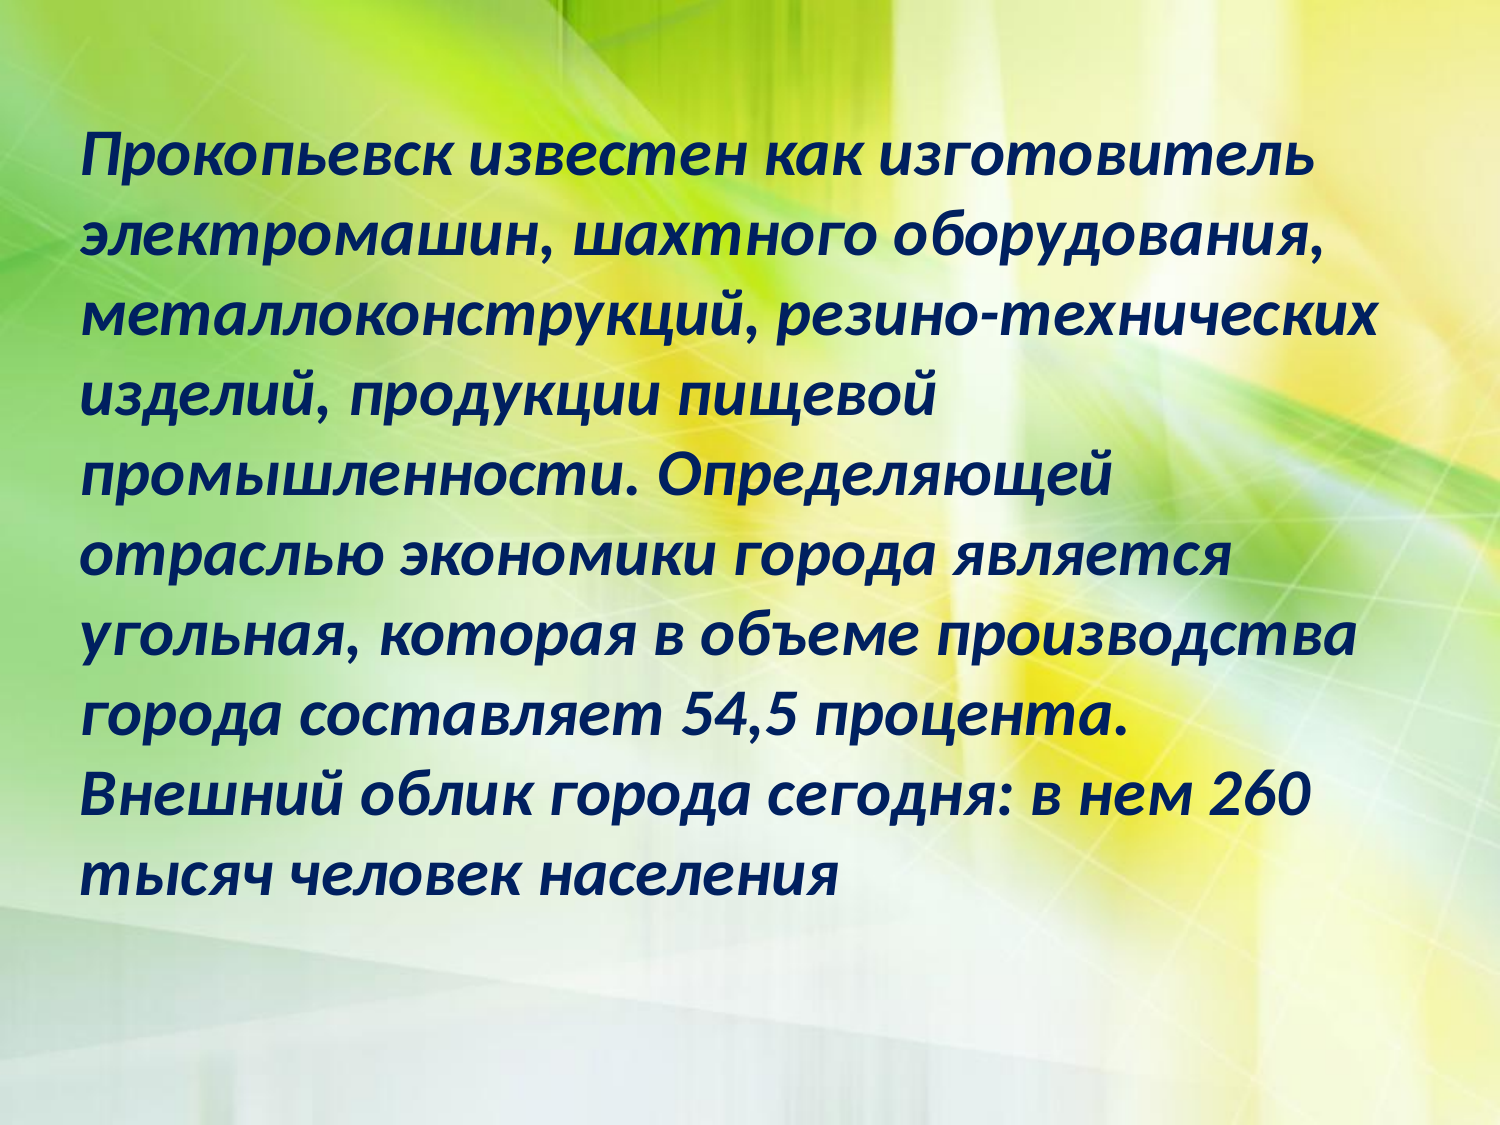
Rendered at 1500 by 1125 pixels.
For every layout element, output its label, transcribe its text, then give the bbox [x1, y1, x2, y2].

text_box Прокопьевск известен как изготовитель электромашин, шахтного оборудования, металлоконструкций, резино-технических изделий, продукции пищевой промышленности. Определяющей отраслью экономики города является угольная, которая в объеме производства города составляет 54,5 процента. Внешний облик города сегодня: в нем 260 тысяч человек населения [64, 101, 1424, 917]
picture [0, 0, 1500, 1125]
